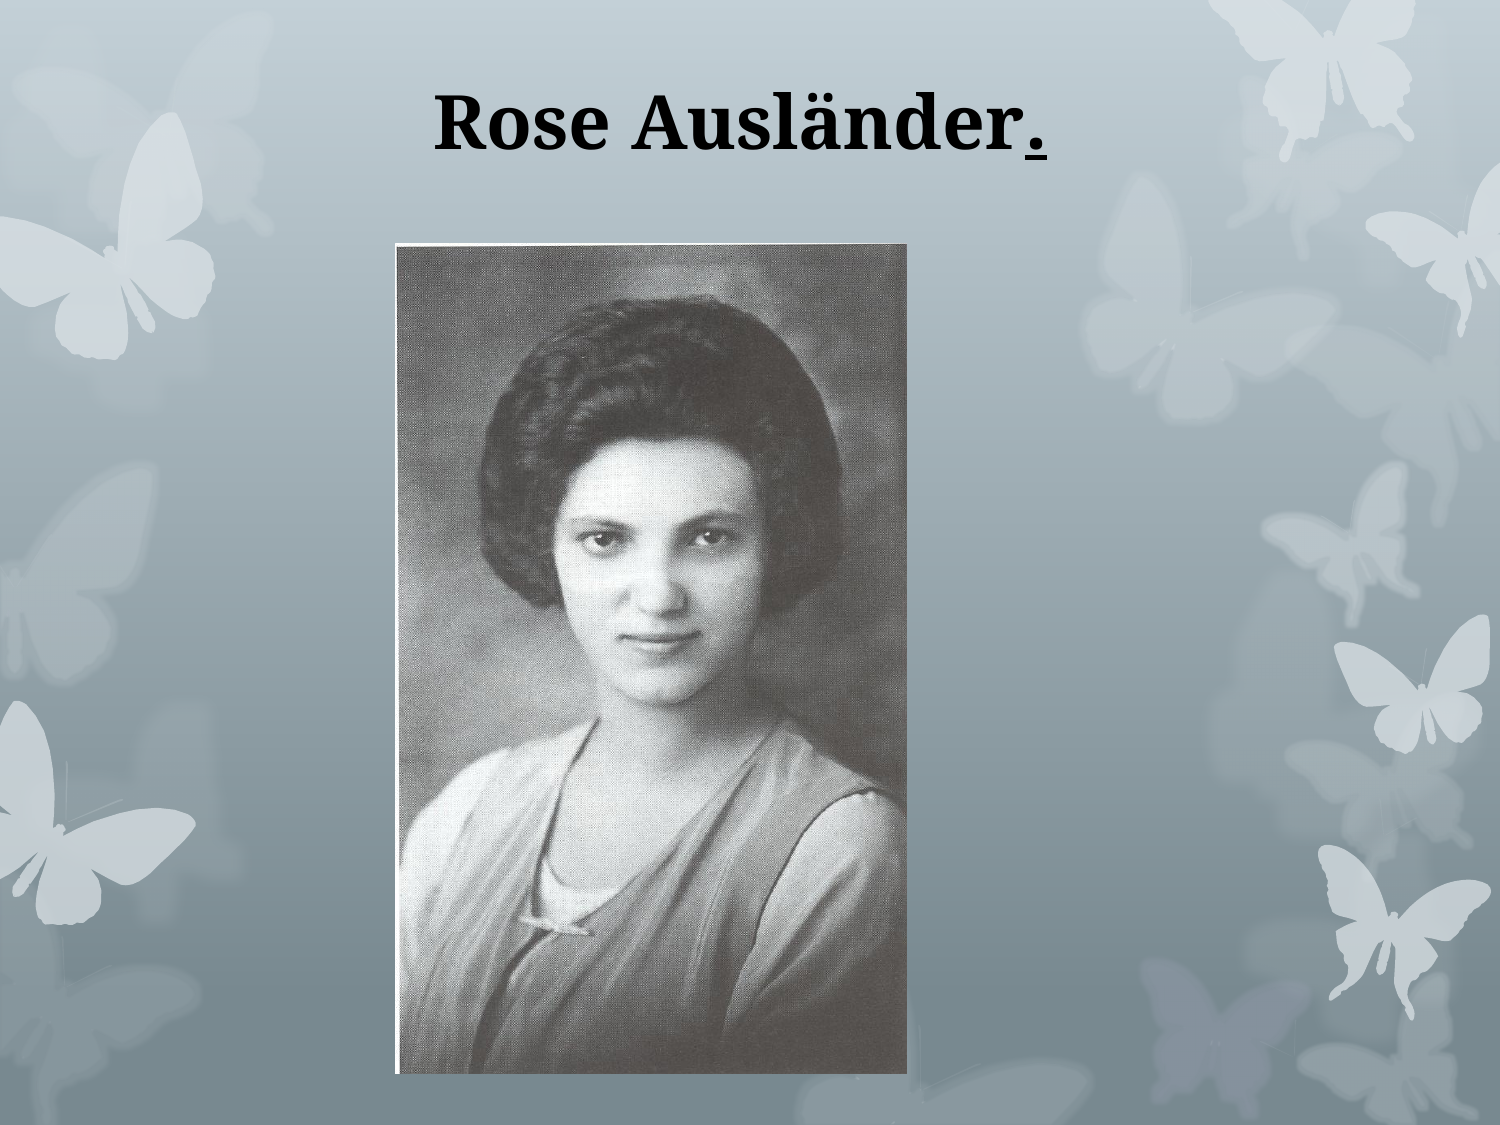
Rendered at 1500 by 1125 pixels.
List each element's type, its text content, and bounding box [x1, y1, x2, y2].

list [395, 242, 908, 1074]
title Rose Ausländer. [165, 110, 1335, 220]
